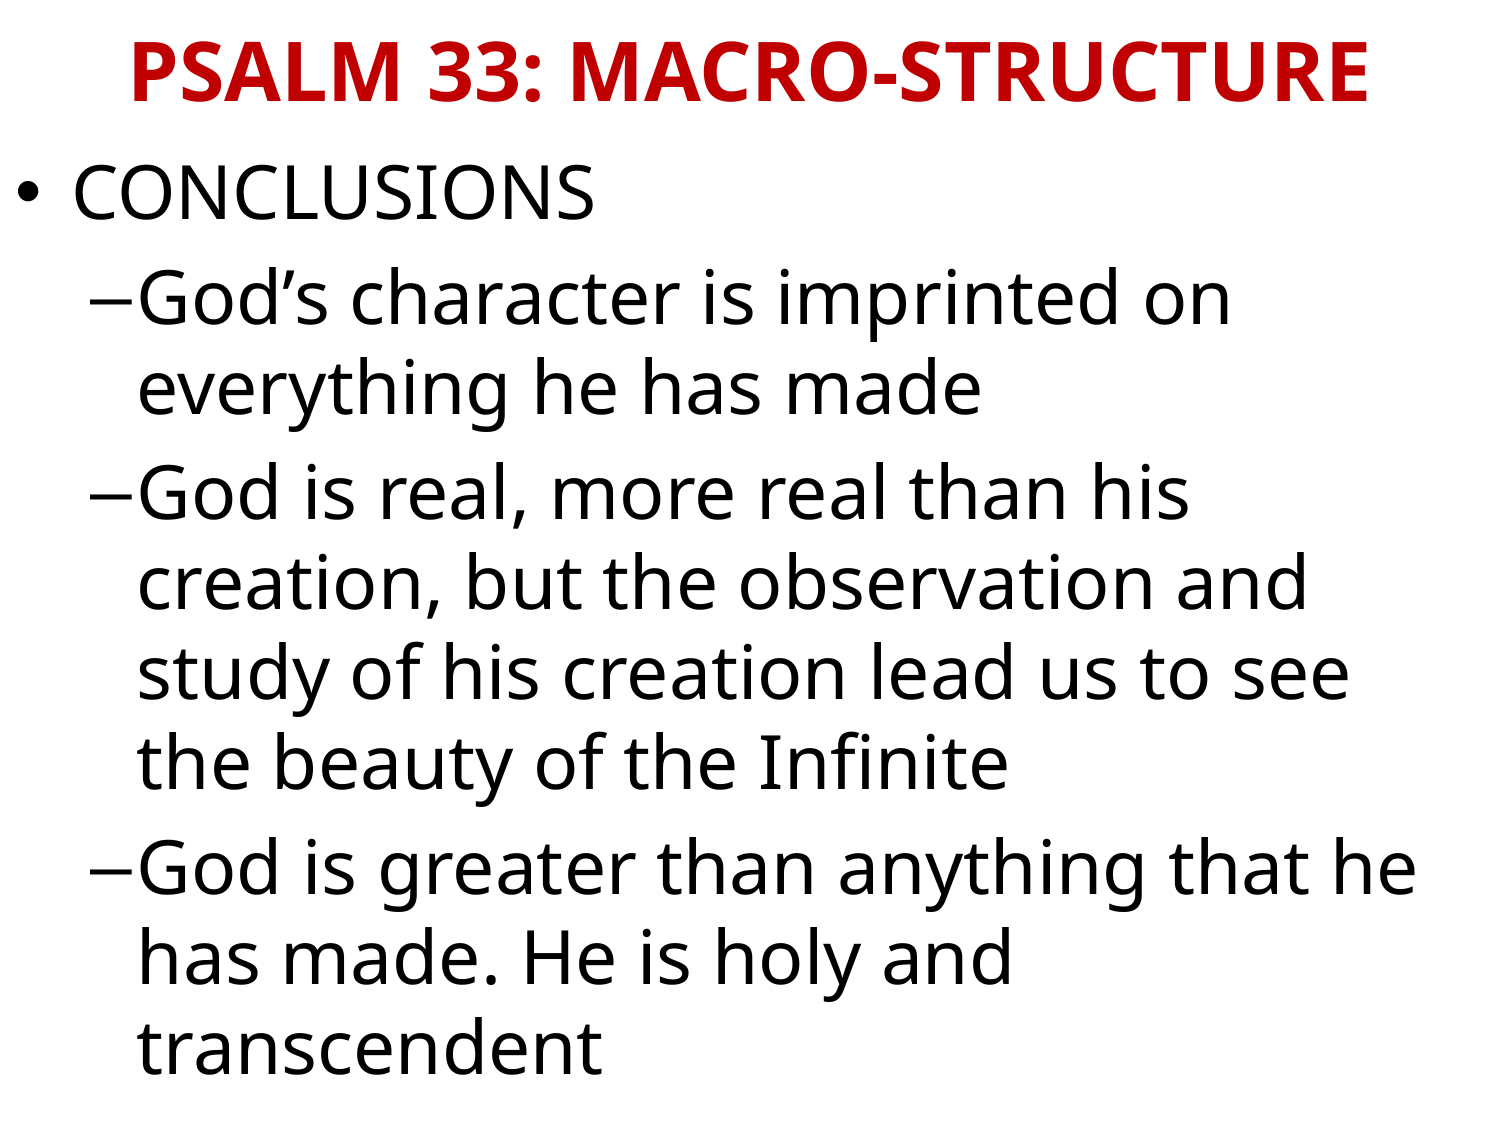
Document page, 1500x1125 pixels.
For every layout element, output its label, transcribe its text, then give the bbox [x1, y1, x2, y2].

title PSALM 33: MACRO-STRUCTURE [75, 0, 1425, 137]
list CONCLUSIONS God’s character is imprinted on everything he has made God is real, more real than his creation, but the observation and study of his creation lead us to see the beauty of the Infinite God is greater than anything that he has made. He is holy and transcendent [0, 137, 1500, 1125]
